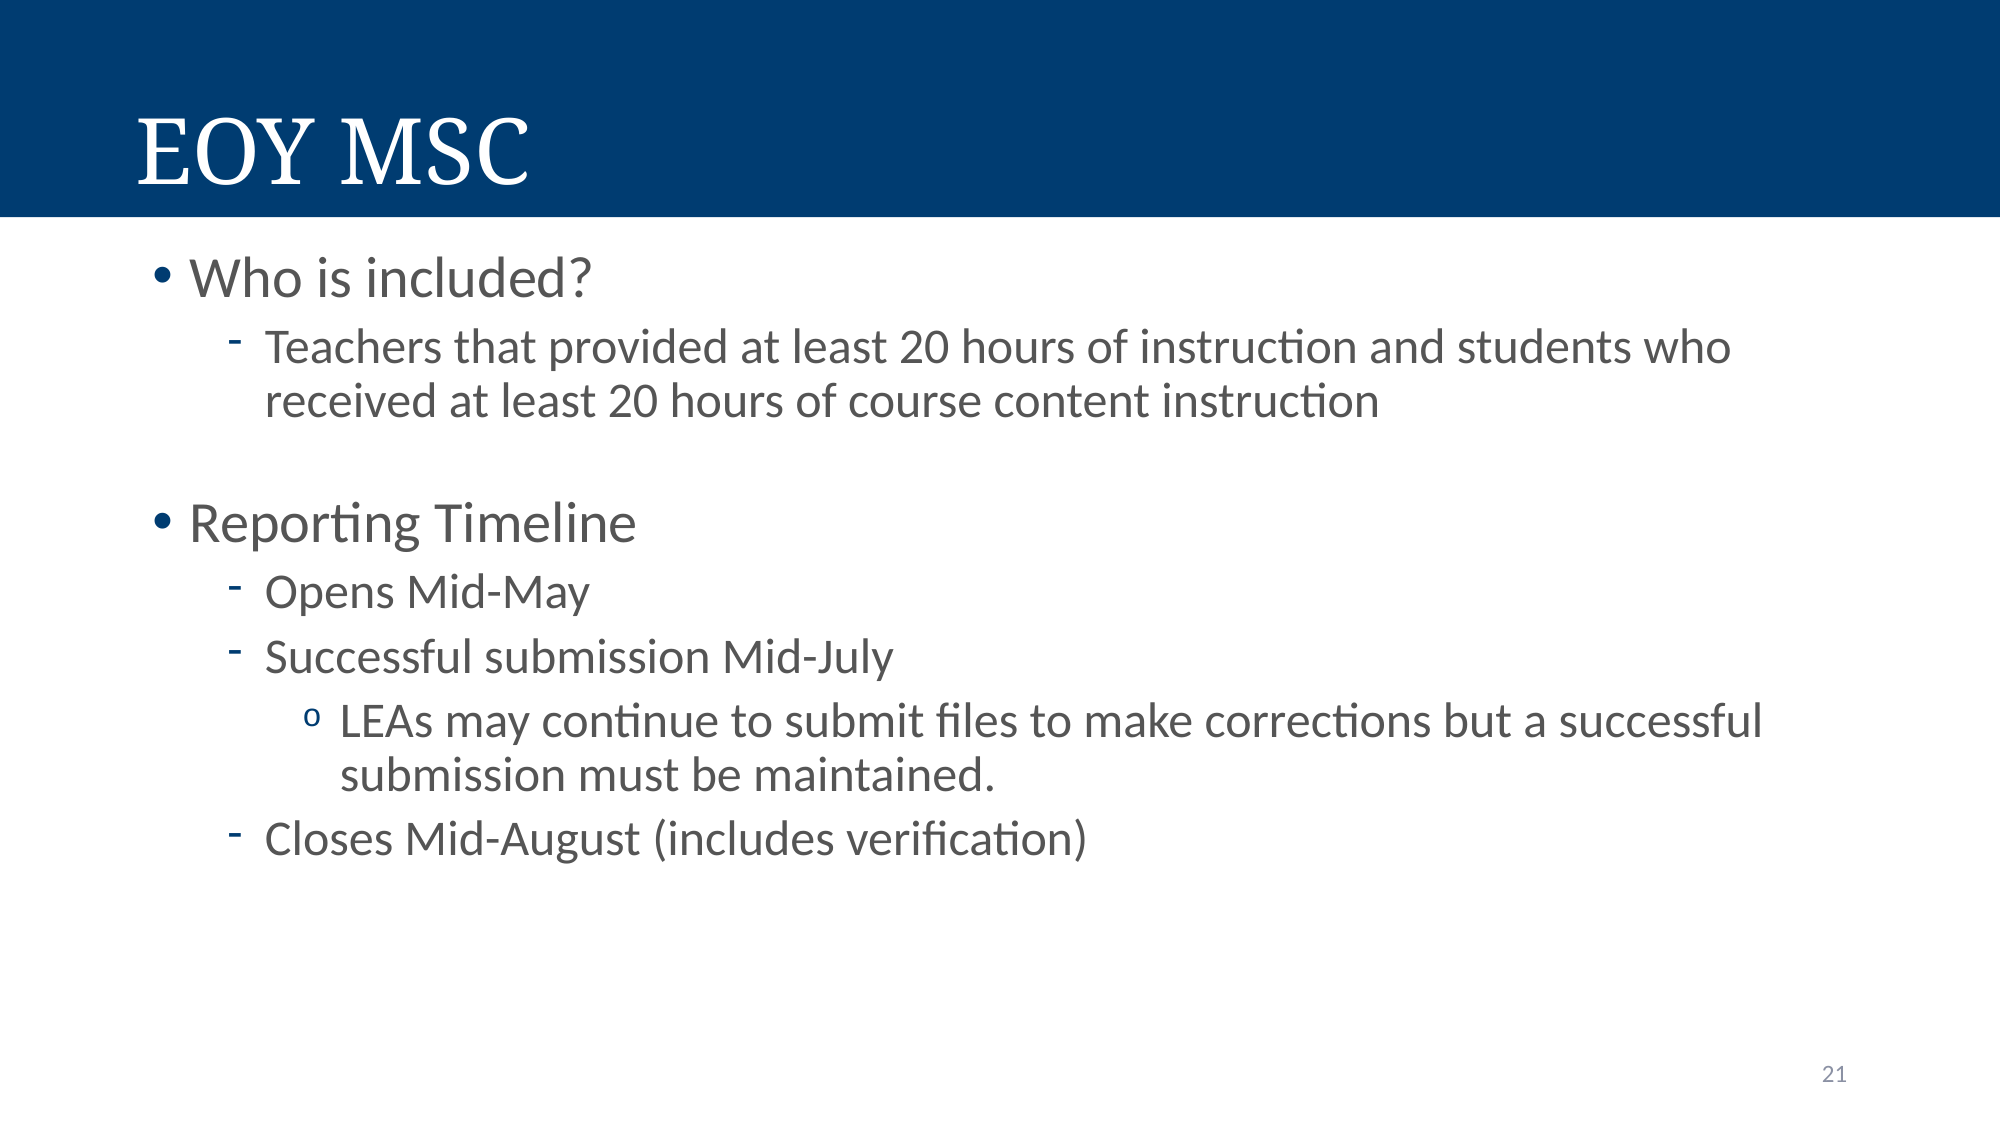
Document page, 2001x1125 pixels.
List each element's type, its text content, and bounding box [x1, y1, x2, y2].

slide_number 21 [1412, 1042, 1863, 1103]
list EOY MSC [0, 0, 2000, 218]
list Who is included? Teachers that provided at least 20 hours of instruction and students who received at least 20 hours of course content instruction Reporting Timeline Opens Mid-May Successful submission Mid-July LEAs may continue to submit files to make corrections but a successful submission must be maintained. Closes Mid-August (includes verification) [137, 239, 1863, 1025]
